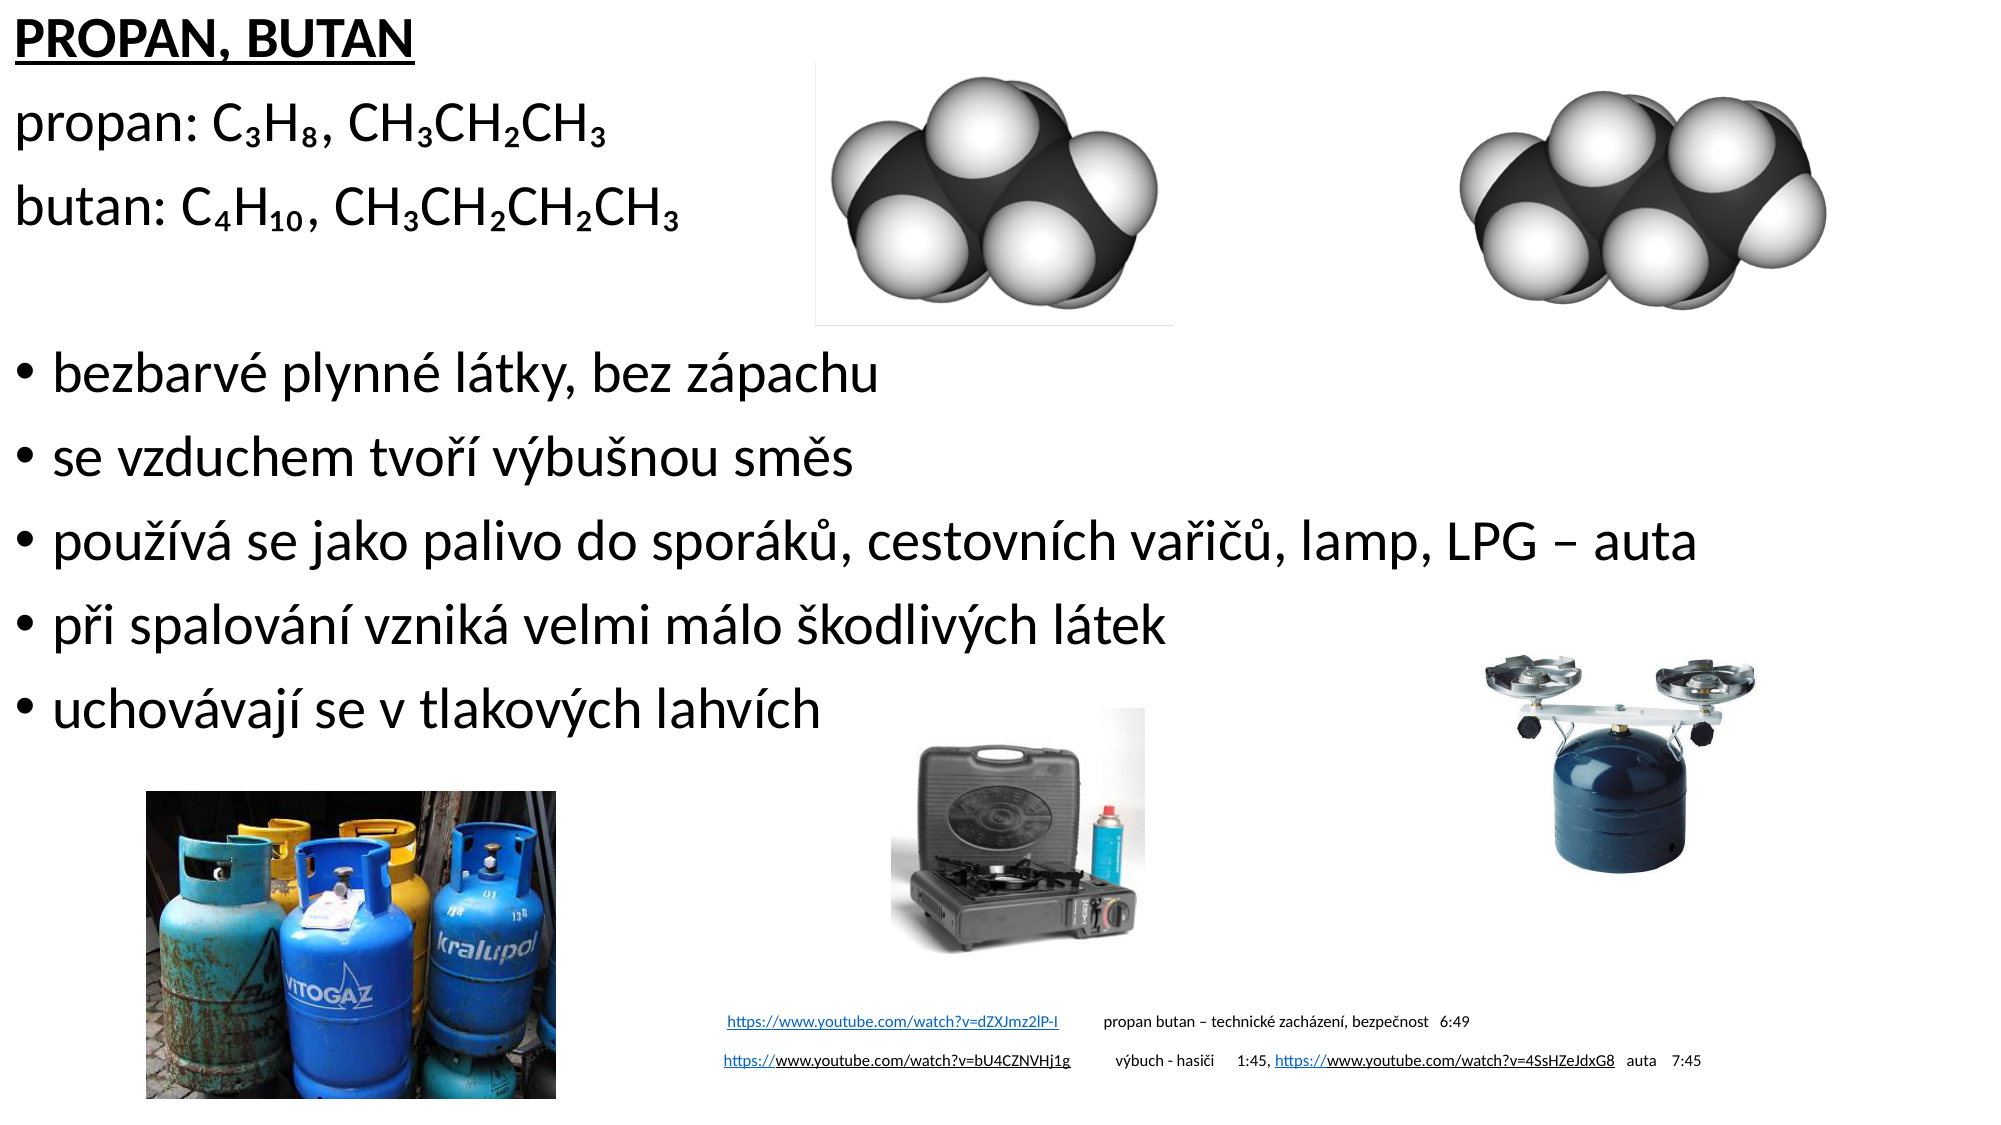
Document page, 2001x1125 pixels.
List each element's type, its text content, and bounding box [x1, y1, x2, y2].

text_box PROPAN, BUTAN propan: C₃H₈, CH₃CH₂CH₃ butan: C₄H₁₀, CH₃CH₂CH₂CH₃ bezbarvé plynné látky, bez zápachu se vzduchem tvoří výbušnou směs používá se jako palivo do sporáků, cestovních vařičů, lamp, LPG – auta při spalování vzniká velmi málo škodlivých látek uchovávají se v tlakových lahvích https://www.youtube.com/watch?v=dZXJmz2lP-I propan butan – technické zacházení, bezpečnost 6:49 https://www.youtube.com/watch?v=bU4CZNVHj1g výbuch - hasiči 1:45, https://www.youtube.com/watch?v=4SsHZeJdxG8 auta 7:45 [0, 0, 2000, 1115]
picture [814, 62, 1174, 328]
picture [891, 708, 1145, 962]
picture [146, 791, 556, 1099]
picture [1464, 638, 1773, 886]
picture [1440, 76, 1845, 324]
